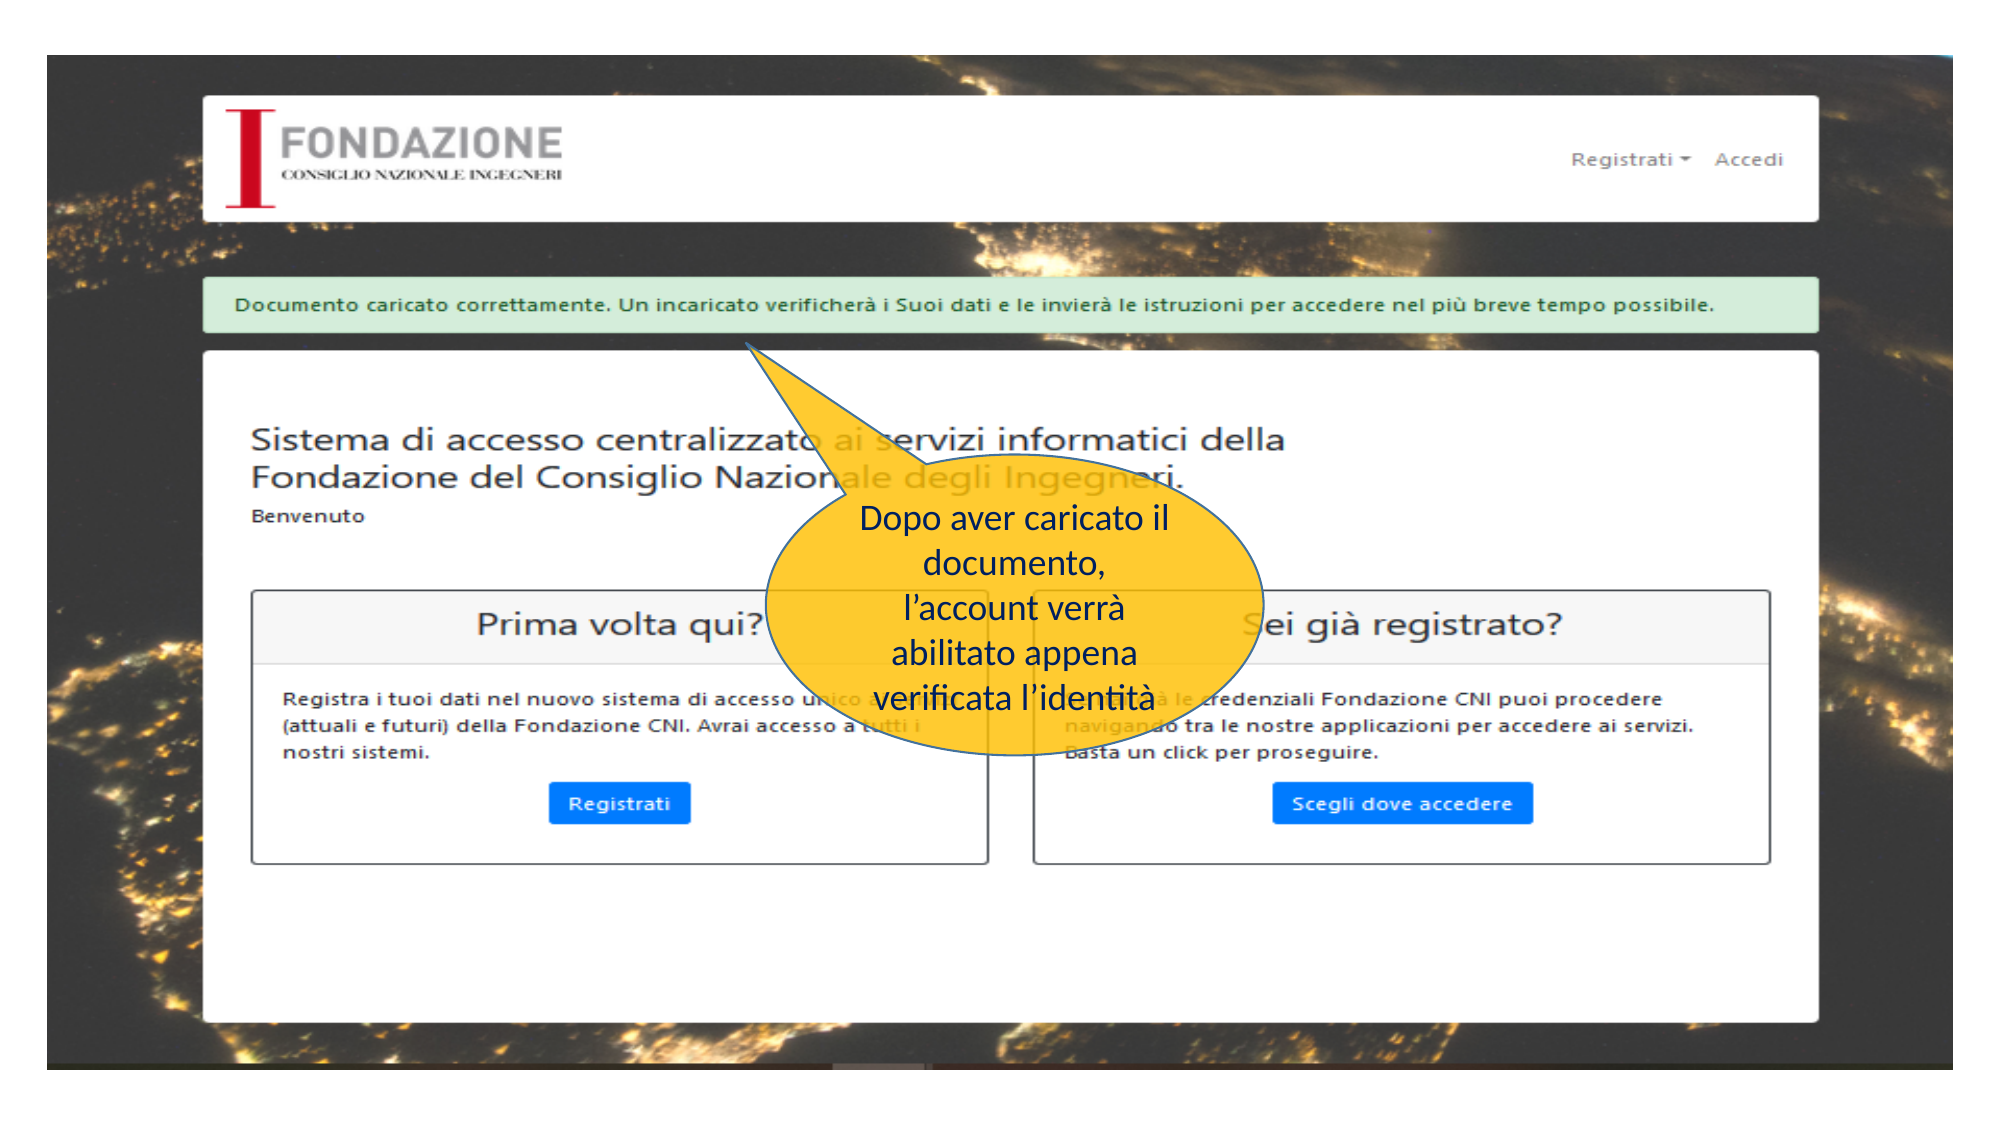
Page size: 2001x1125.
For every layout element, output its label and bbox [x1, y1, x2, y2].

picture [47, 55, 1953, 1070]
